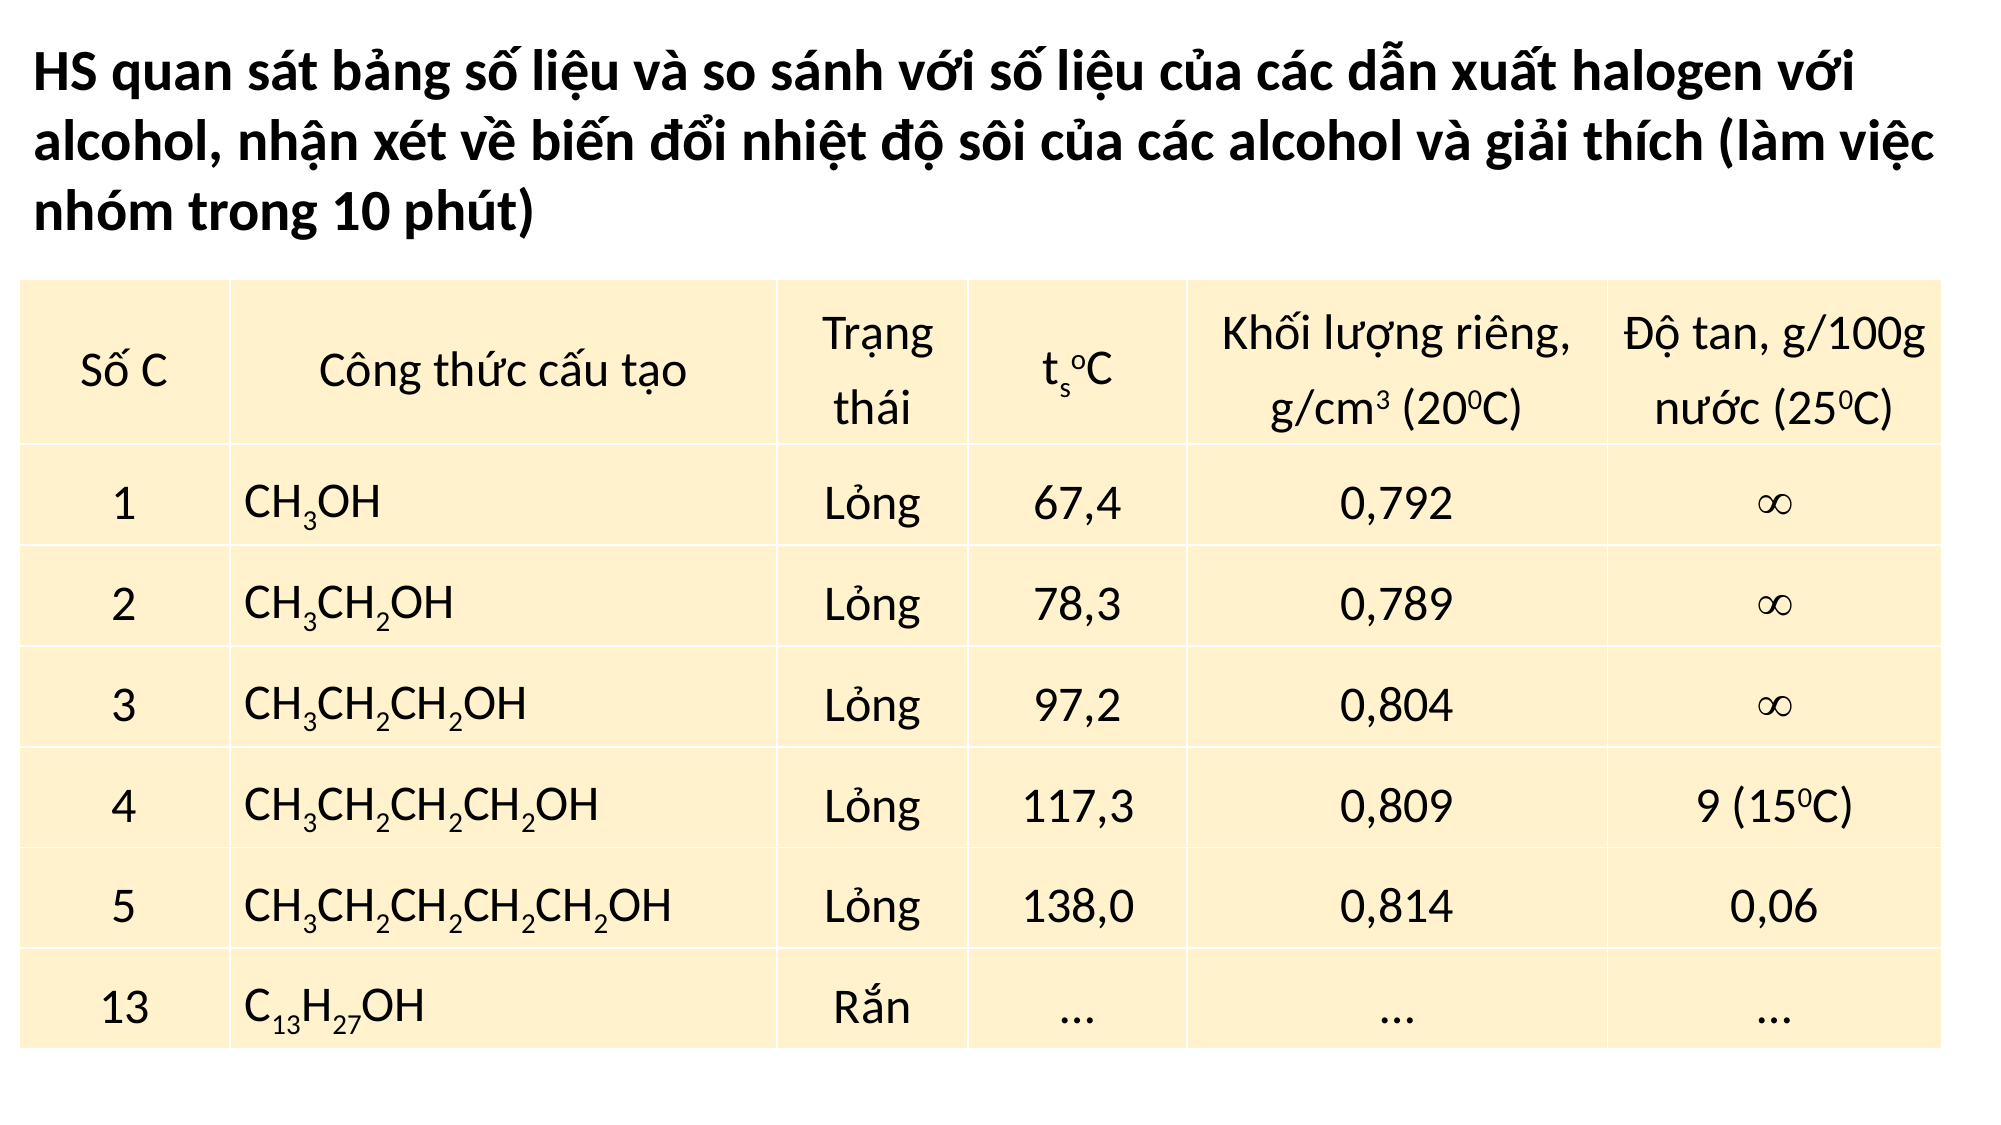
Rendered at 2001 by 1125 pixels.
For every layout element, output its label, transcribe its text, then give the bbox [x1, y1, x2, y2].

table_cell 0,792 [1188, 445, 1607, 544]
table_cell 9 (150C) [1608, 748, 1941, 847]
table_cell Lỏng [778, 848, 967, 947]
table_cell … [969, 949, 1186, 1048]
table_cell 67,4 [969, 445, 1186, 544]
table_cell  [1608, 445, 1941, 544]
table_cell 5 [20, 848, 229, 947]
table_cell  [1608, 546, 1941, 645]
table_cell  [1608, 647, 1941, 746]
table_cell Rắn [778, 949, 967, 1048]
table_cell C13H27OH [231, 949, 776, 1048]
table_cell … [1188, 949, 1607, 1048]
table_cell CH3CH2OH [231, 546, 776, 645]
table_cell 4 [20, 748, 229, 847]
table_cell Lỏng [778, 445, 967, 544]
table_cell Lỏng [778, 546, 967, 645]
table_header Công thức cấu tạo [231, 280, 776, 443]
table_header Trạng thái [778, 280, 967, 443]
table_cell 0,814 [1188, 848, 1607, 947]
table_cell 0,809 [1188, 748, 1607, 847]
table_header Số C [20, 280, 229, 443]
table_cell 97,2 [969, 647, 1186, 746]
table_cell 0,789 [1188, 546, 1607, 645]
table_cell 3 [20, 647, 229, 746]
table_cell Lỏng [778, 647, 967, 746]
table_header Khối lượng riêng, g/cm3 (200C) [1188, 280, 1607, 443]
table_cell 1 [20, 445, 229, 544]
table_cell CH3OH [231, 445, 776, 544]
table_cell CH3CH2CH2CH2CH2OH [231, 848, 776, 947]
table_cell CH3CH2CH2OH [231, 647, 776, 746]
table_cell … [1608, 949, 1941, 1048]
table_cell 78,3 [969, 546, 1186, 645]
table_header tsoC [969, 280, 1186, 443]
text_box HS quan sát bảng số liệu và so sánh với số liệu của các dẫn xuất halogen với alcohol, nhận xét về biến đổi nhiệt độ sôi của các alcohol và giải thích (làm việc nhóm trong 10 phút) [19, 24, 1983, 250]
table_cell 13 [20, 949, 229, 1048]
table_header Độ tan, g/100g nước (250C) [1608, 280, 1941, 443]
table_cell 2 [20, 546, 229, 645]
table_cell 117,3 [969, 748, 1186, 847]
table_cell 0,804 [1188, 647, 1607, 746]
table_cell 0,06 [1608, 848, 1941, 947]
table_cell CH3CH2CH2CH2OH [231, 748, 776, 847]
table_cell 138,0 [969, 848, 1186, 947]
table_cell Lỏng [778, 748, 967, 847]
